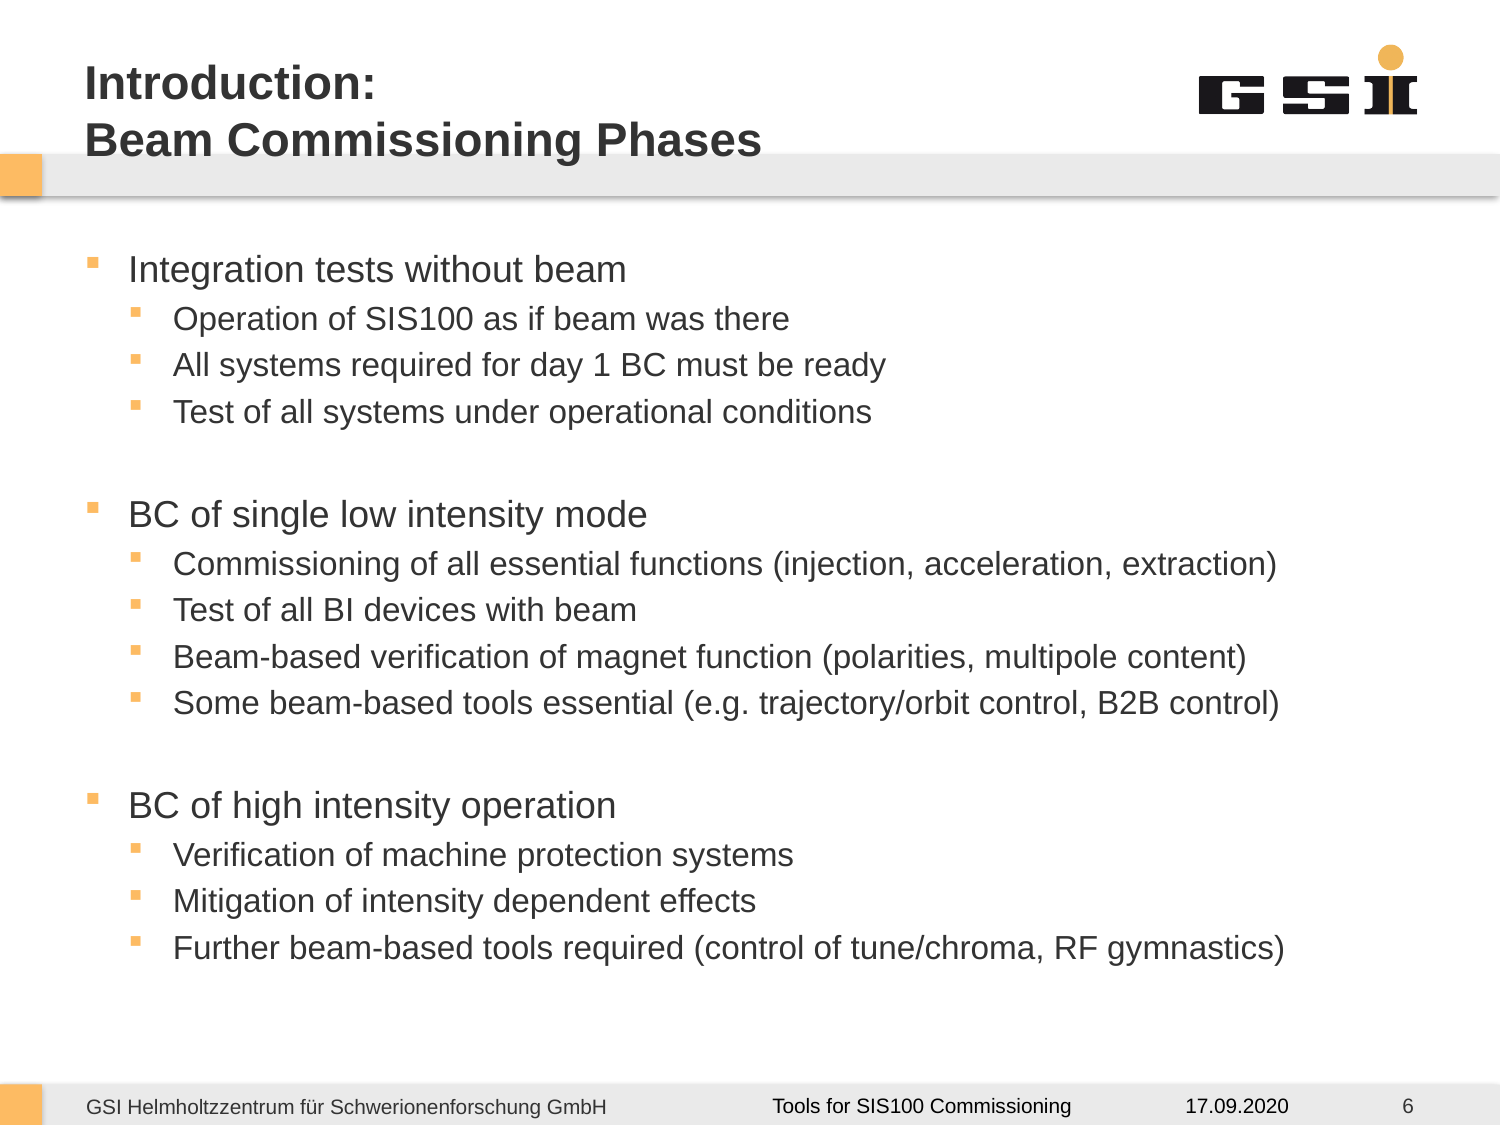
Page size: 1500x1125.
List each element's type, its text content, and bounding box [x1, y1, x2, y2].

list Integration tests without beam Operation of SIS100 as if beam was there All systems required for day 1 BC must be ready Test of all systems under operational conditions BC of single low intensity mode Commissioning of all essential functions (injection, acceleration, extraction) Test of all BI devices with beam Beam-based verification of magnet function (polarities, multipole content) Some beam-based tools essential (e.g. trajectory/orbit control, B2B control) BC of high intensity operation Verification of machine protection systems Mitigation of intensity dependent effects Further beam-based tools required (control of tune/chroma, RF gymnastics) [69, 237, 1417, 1043]
slide_number 6 [1306, 1074, 1429, 1125]
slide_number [1168, 1074, 1304, 1125]
title Introduction: Beam Commissioning Phases [69, 44, 1094, 174]
footer Tools for SIS100 Commissioning [679, 1076, 1165, 1125]
picture [1197, 42, 1419, 117]
